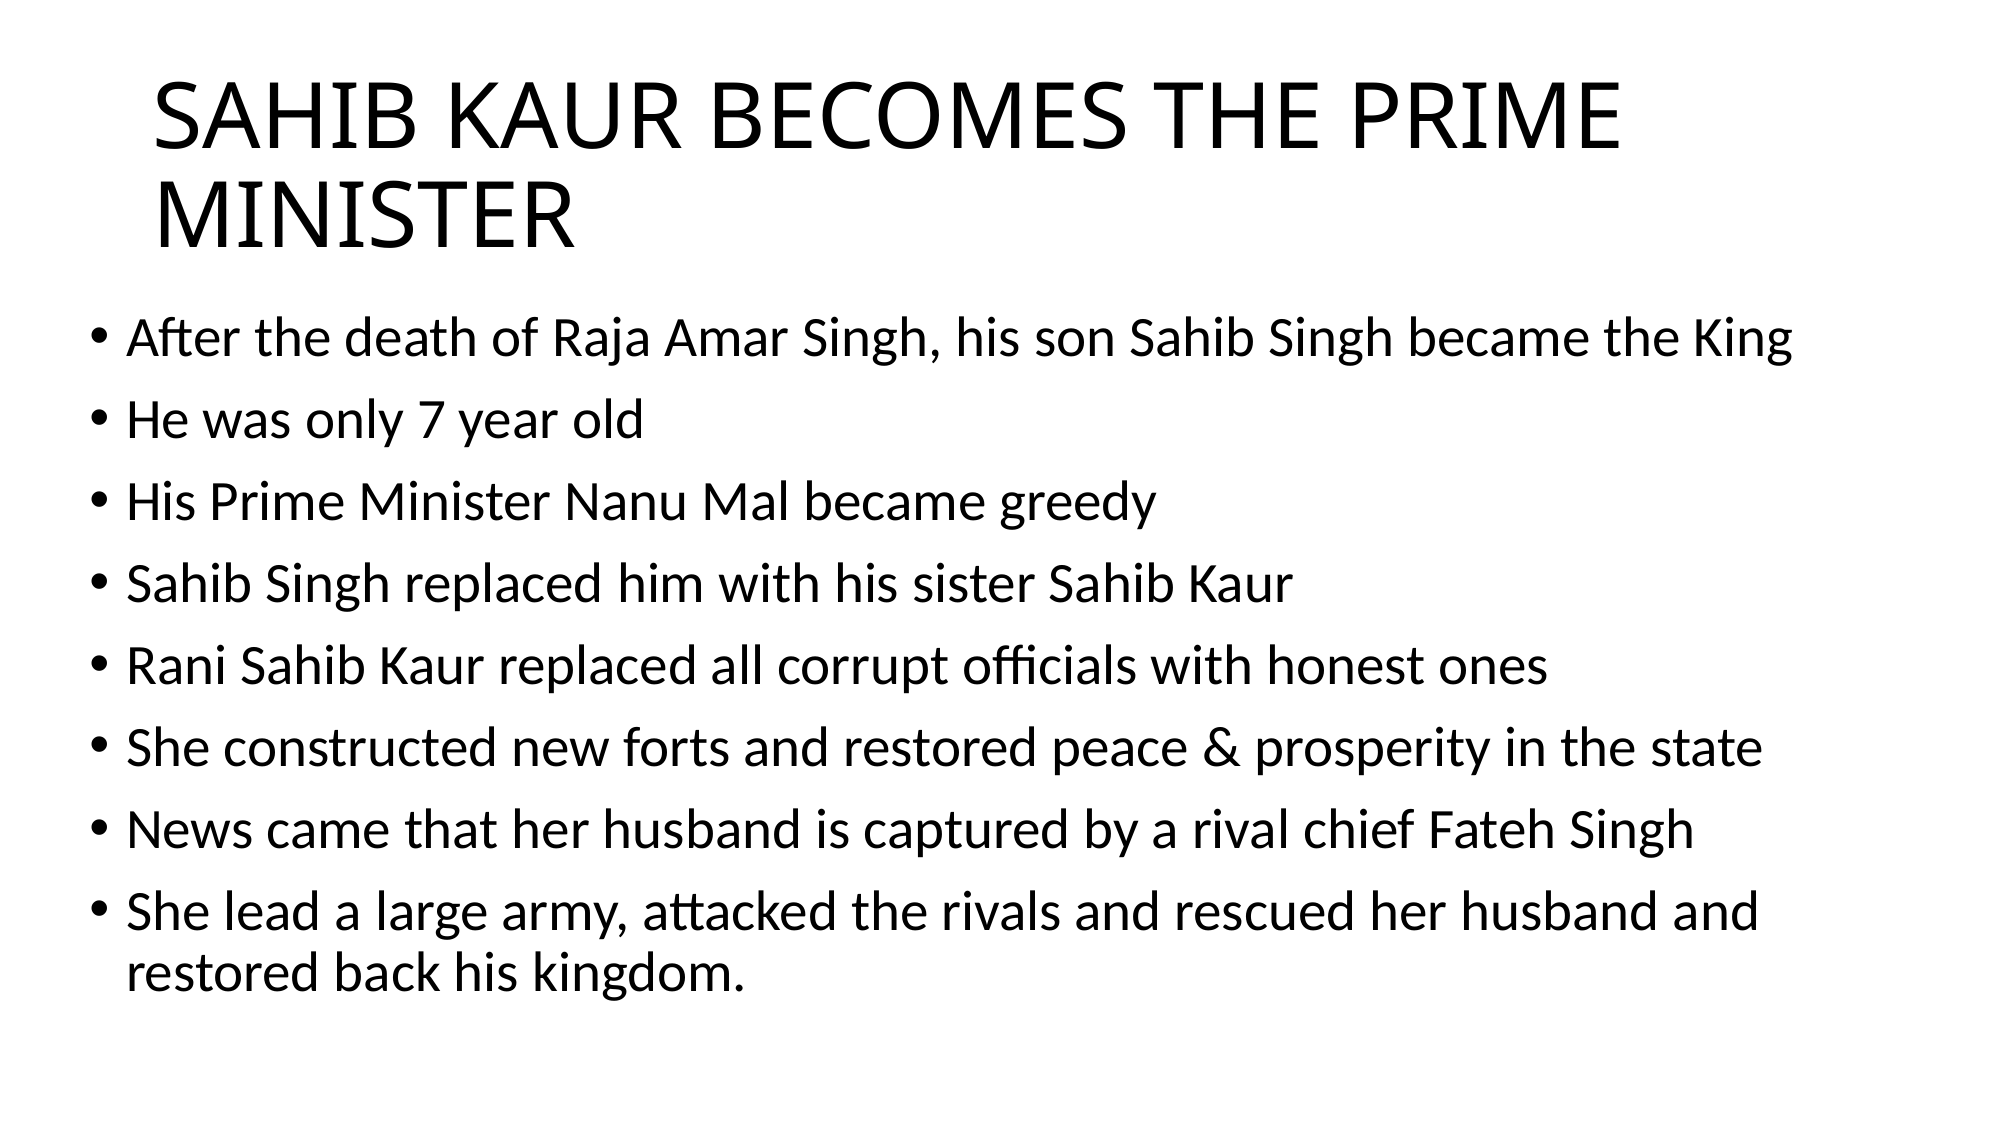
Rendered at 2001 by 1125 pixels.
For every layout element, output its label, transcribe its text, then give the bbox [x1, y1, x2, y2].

list After the death of Raja Amar Singh, his son Sahib Singh became the King He was only 7 year old His Prime Minister Nanu Mal became greedy Sahib Singh replaced him with his sister Sahib Kaur Rani Sahib Kaur replaced all corrupt officials with honest ones She constructed new forts and restored peace & prosperity in the state News came that her husband is captured by a rival chief Fateh Singh She lead a large army, attacked the rivals and rescued her husband and restored back his kingdom. [74, 299, 1863, 1014]
title SAHIB KAUR BECOMES THE PRIME MINISTER [137, 59, 1863, 278]
